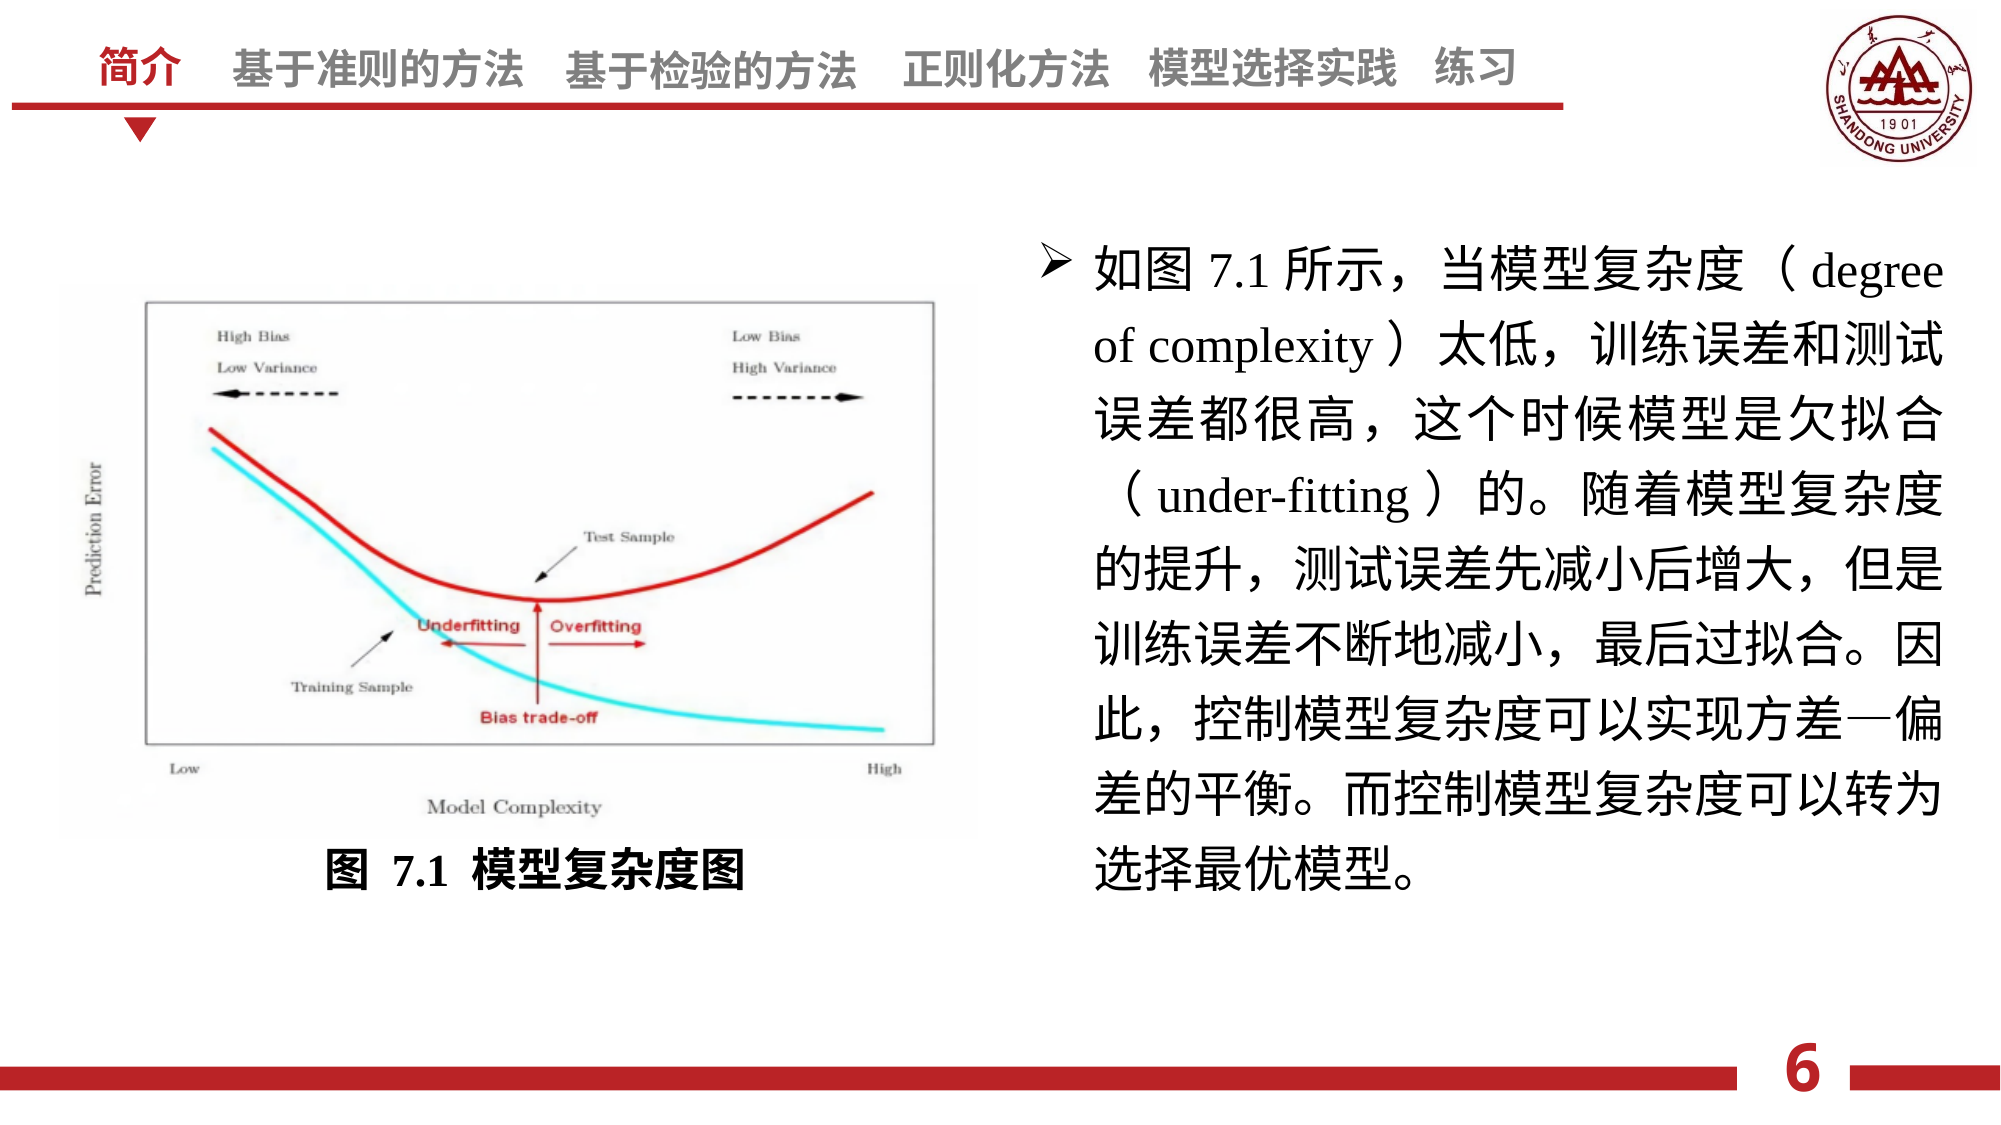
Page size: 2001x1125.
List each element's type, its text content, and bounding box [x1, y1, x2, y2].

picture [58, 279, 979, 840]
text_box 图 7.1 模型复杂度图 [132, 849, 938, 903]
picture [1820, 9, 1977, 167]
text_box 如图7.1所示，当模型复杂度（degree of complexity）太低，训练误差和测试误差都很高，这个时候模型是欠拟合（under-fitting）的。随着模型复杂度的提升，测试误差先减小后增大，但是训练误差不断地减小，最后过拟合。因此，控制模型复杂度可以实现方差—偏差的平衡。而控制模型复杂度可以转为选择最优模型。 [1022, 214, 1960, 905]
